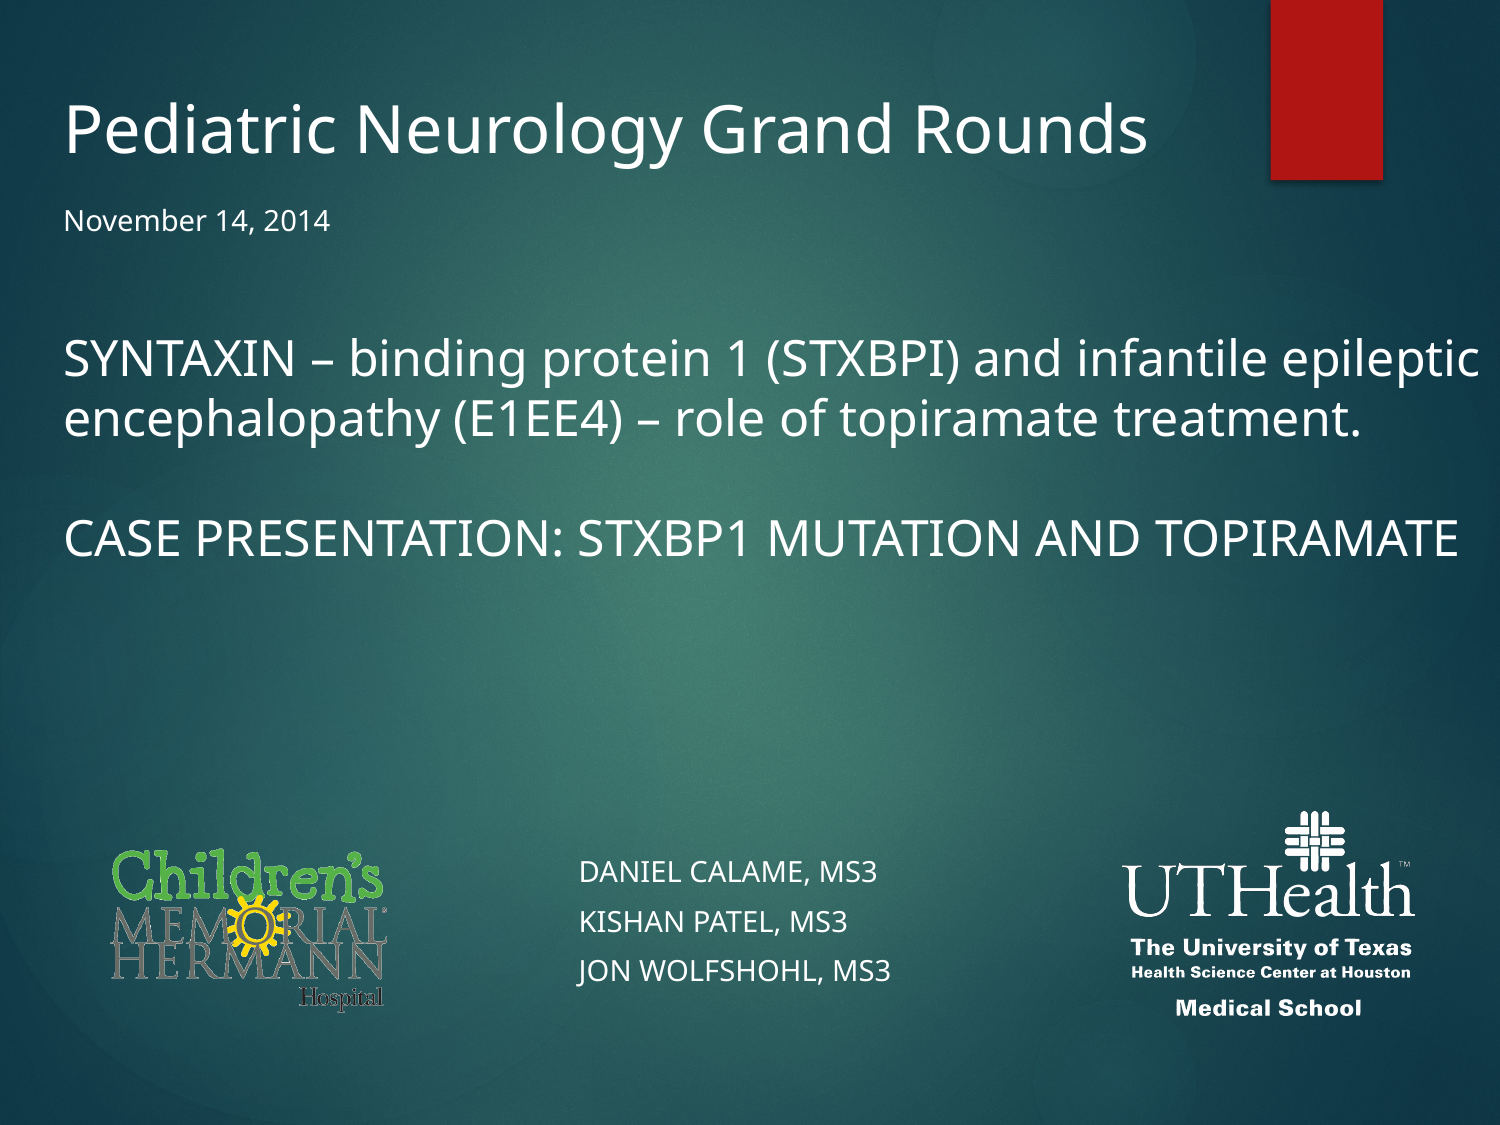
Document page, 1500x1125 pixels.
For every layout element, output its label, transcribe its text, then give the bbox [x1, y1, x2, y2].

text_box Pediatric Neurology Grand Rounds November 14, 2014 SYNTAXIN – binding protein 1 (STXBPI) and infantile epileptic encephalopathy (E1EE4) – role of topiramate treatment. CASE PRESENTATION: STXBP1 MUTATION AND TOPIRAMATE [48, 79, 1500, 575]
picture [1122, 811, 1415, 1017]
picture [101, 845, 399, 1017]
subtitle Daniel Calame, MS3 Kishan Patel, MS3 Jon Wolfshohl, MS3 [563, 846, 1116, 996]
